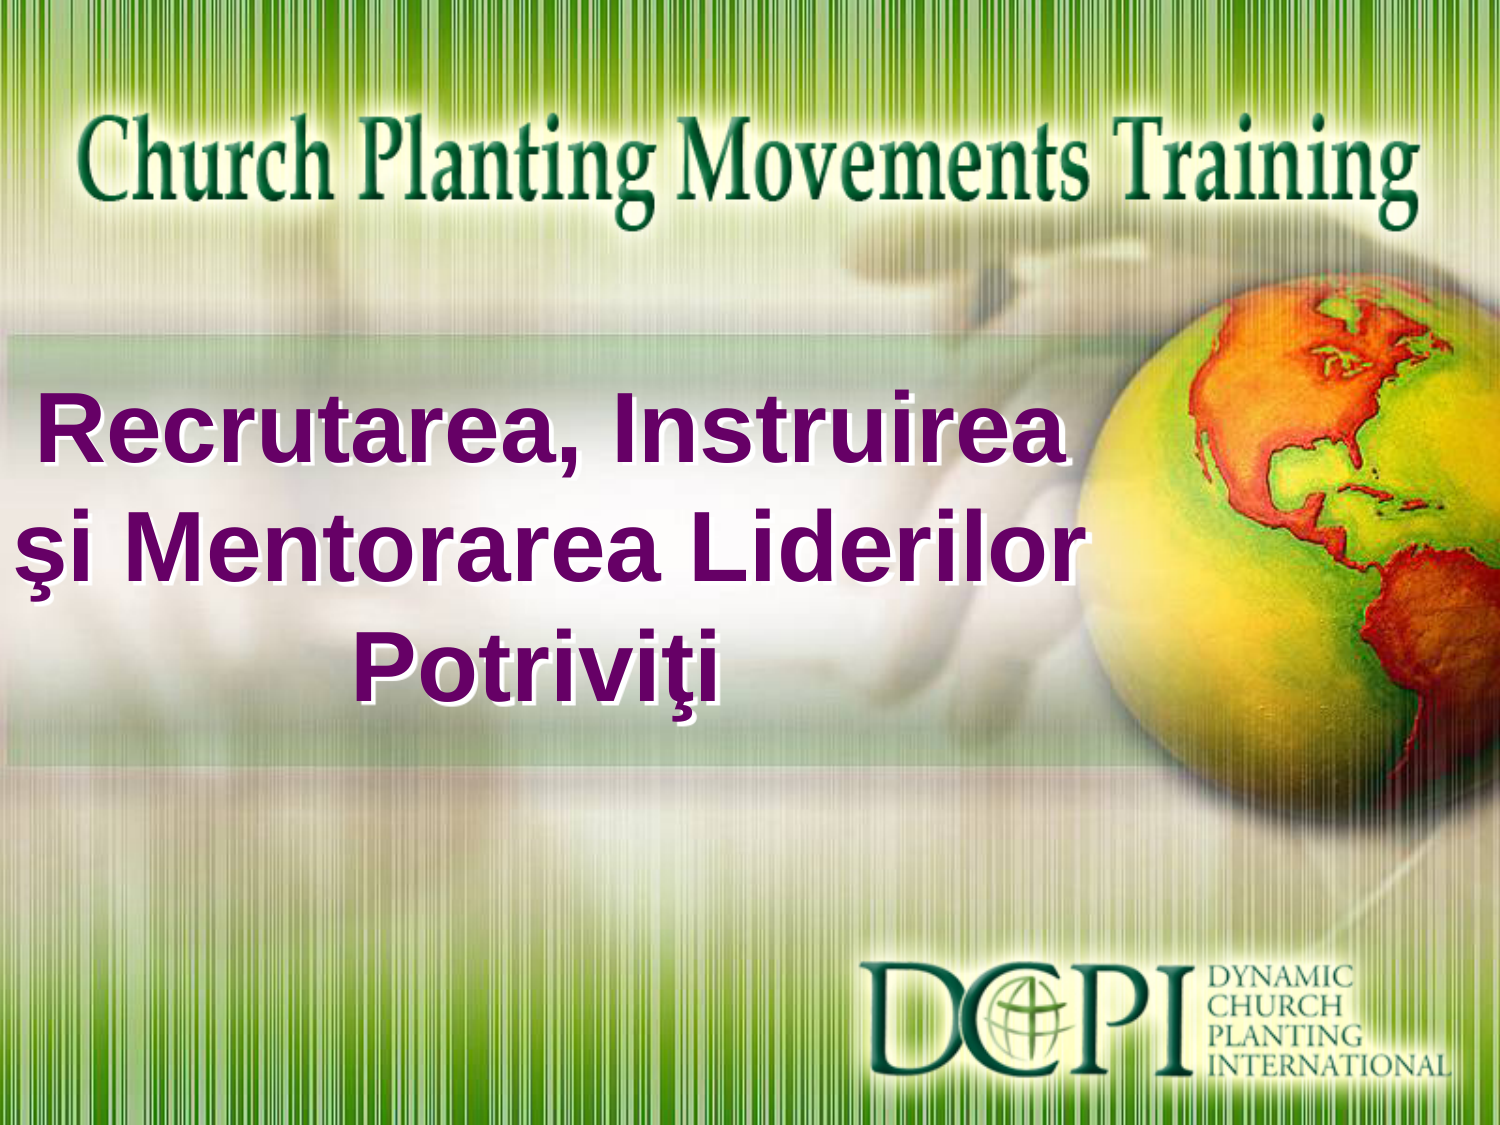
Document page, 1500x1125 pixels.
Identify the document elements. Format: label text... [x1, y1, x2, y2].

title Recrutarea, Instruirea şi Mentorarea Liderilor Potriviţi [0, 238, 1109, 846]
text_box [100, 186, 1251, 468]
picture [0, 0, 1500, 1125]
